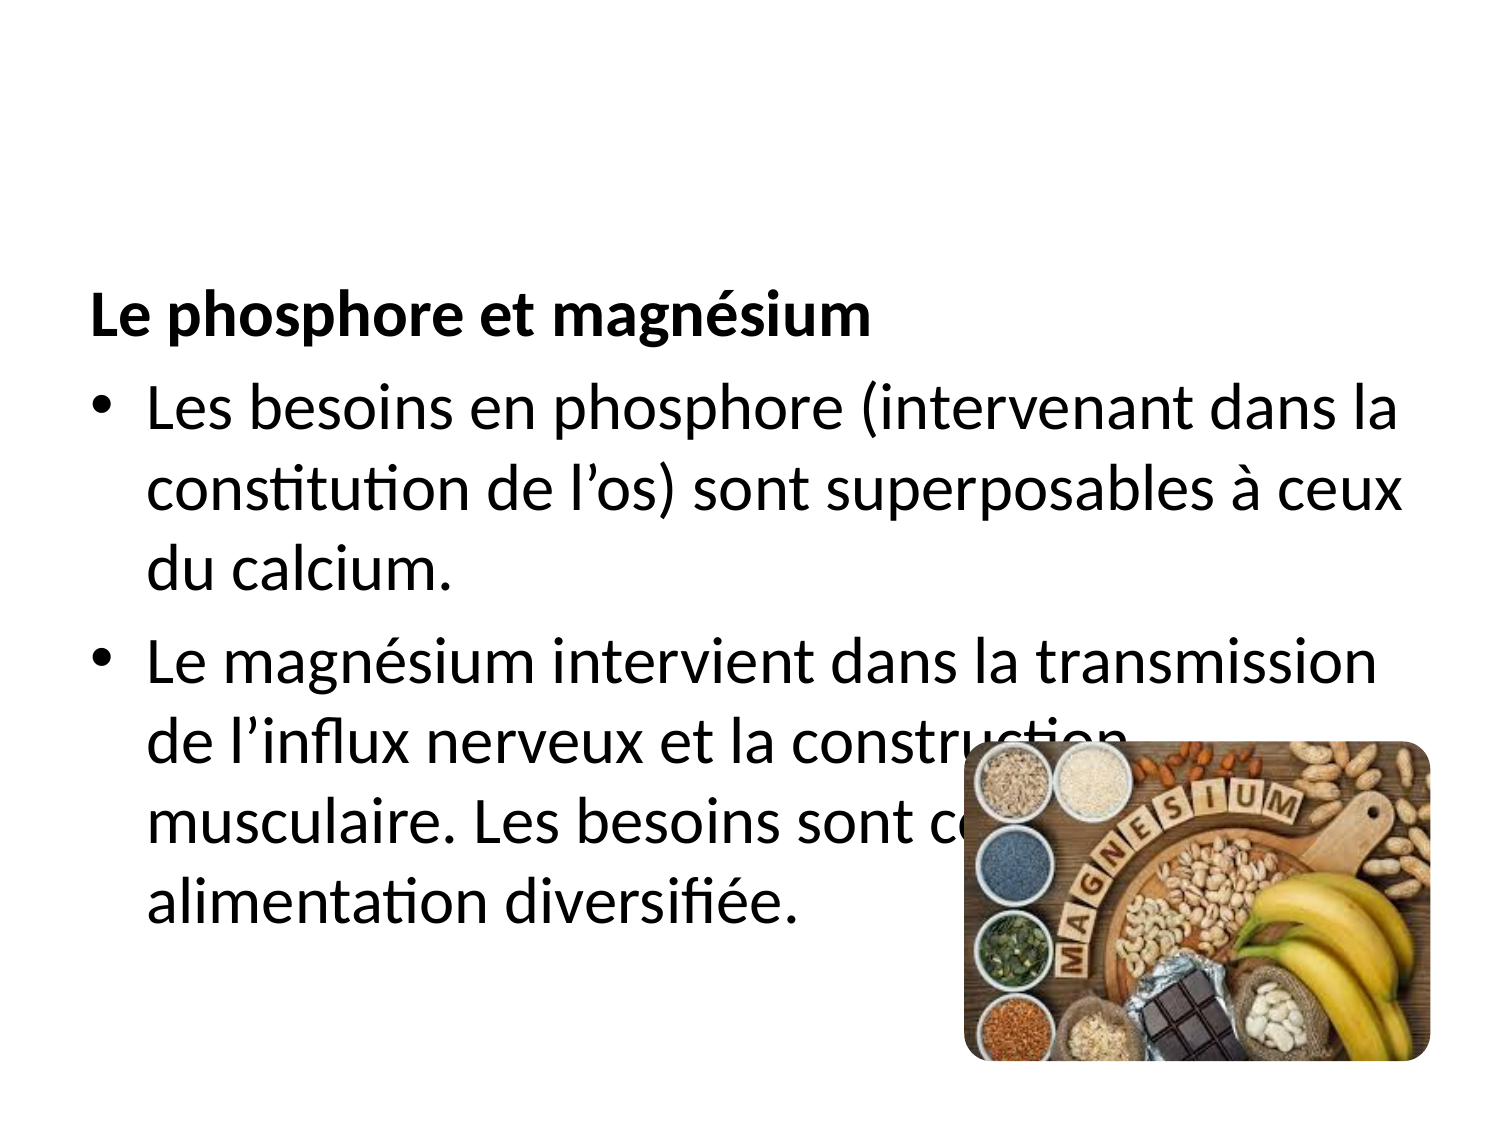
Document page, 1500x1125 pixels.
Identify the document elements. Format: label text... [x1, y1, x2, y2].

list Le phosphore et magnésium Les besoins en phosphore (intervenant dans la constitution de l’os) sont superposables à ceux du calcium. Le magnésium intervient dans la transmission de l’influx nerveux et la construction musculaire. Les besoins sont couverts par une alimentation diversifiée. [75, 262, 1425, 1005]
picture [963, 741, 1431, 1062]
